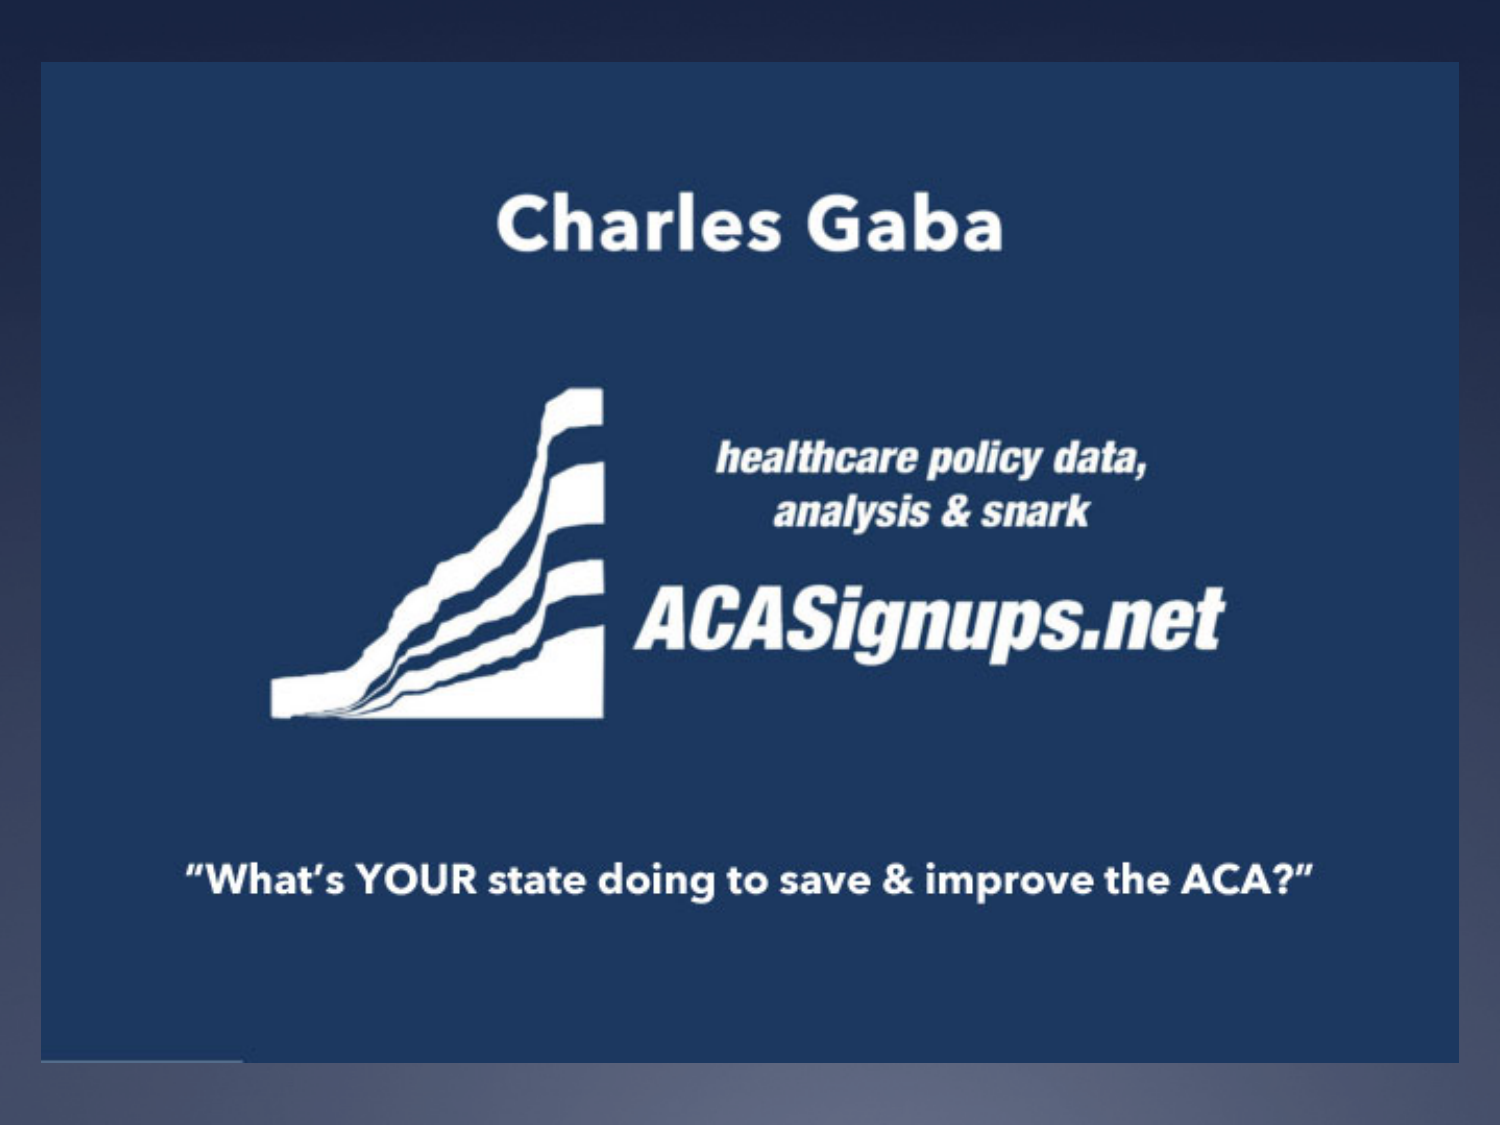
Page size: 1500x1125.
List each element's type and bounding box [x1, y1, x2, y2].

picture [40, 61, 1460, 1064]
